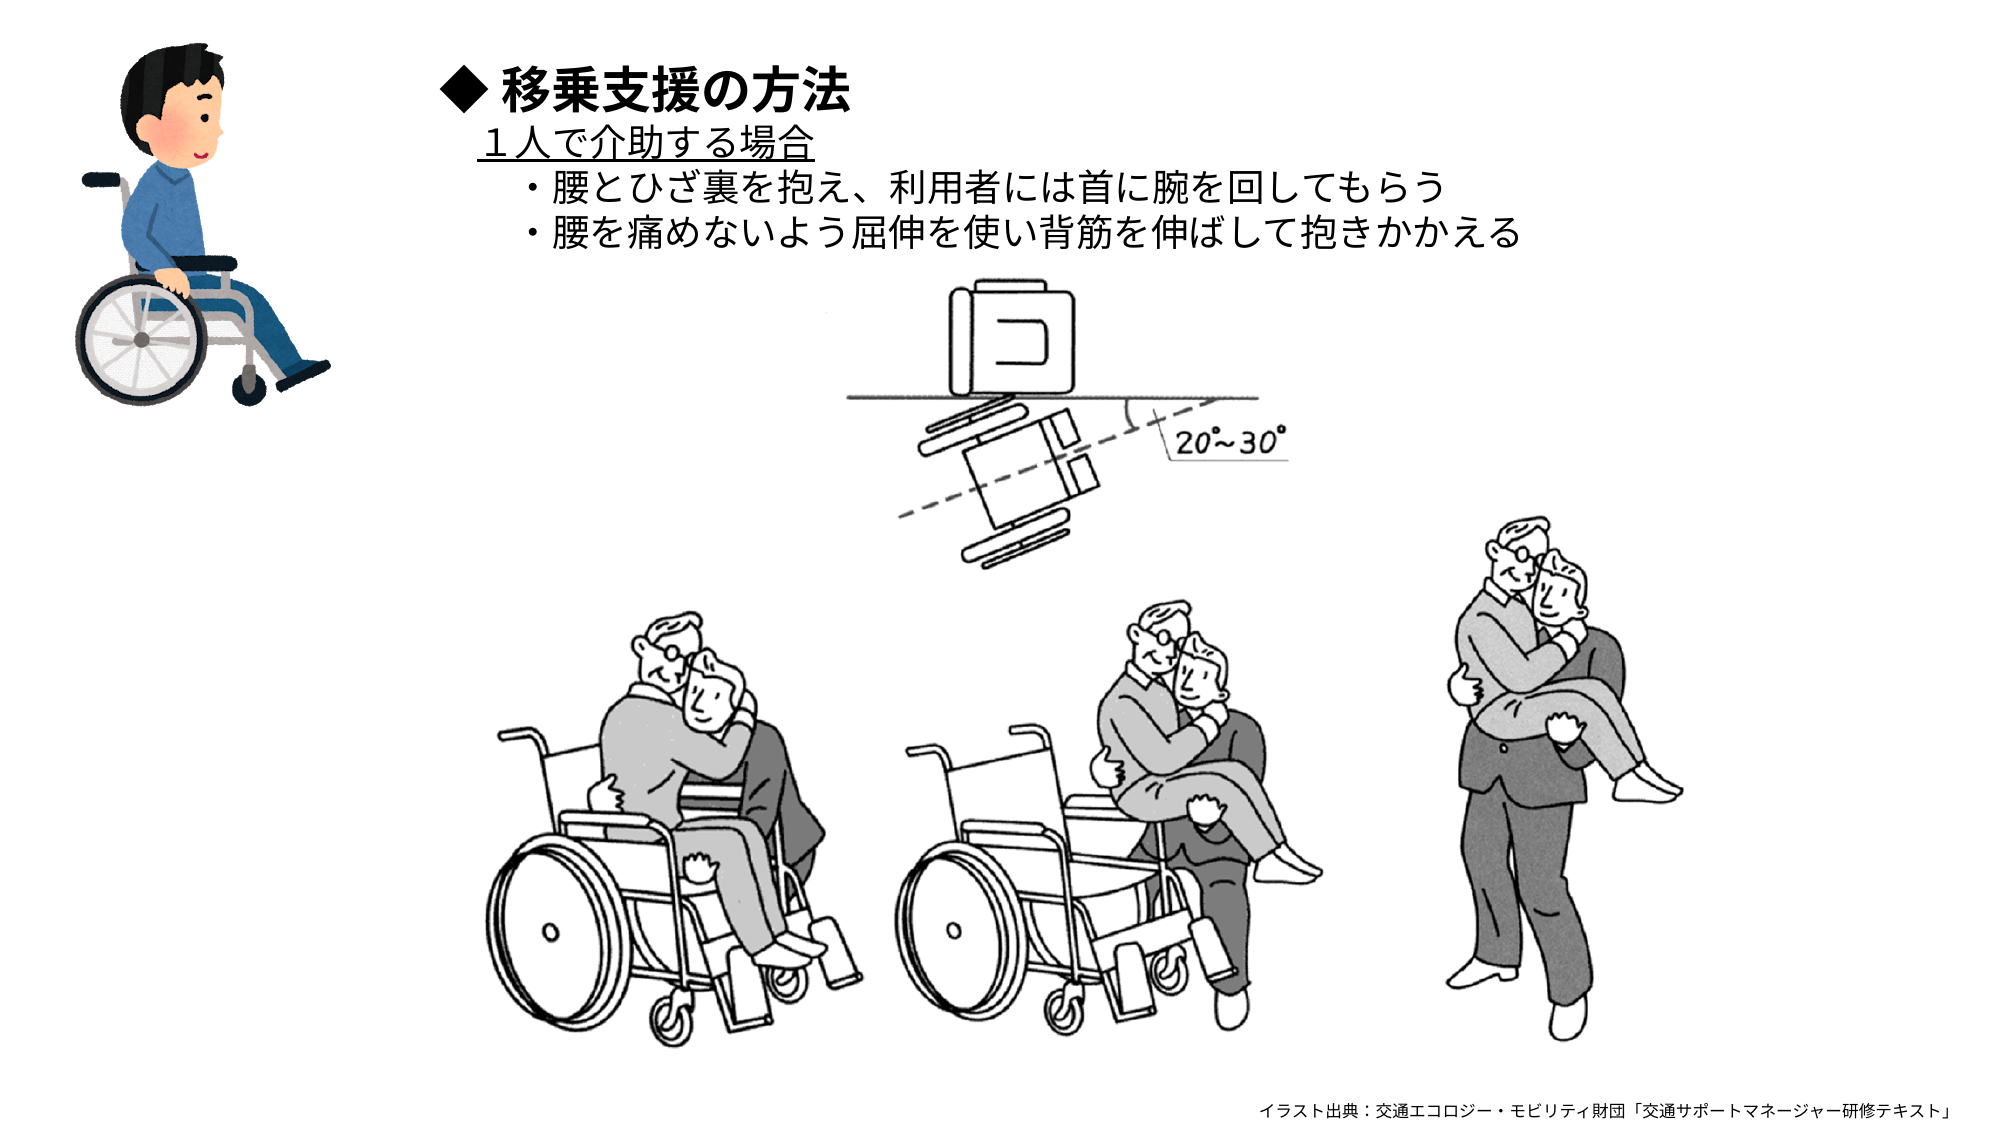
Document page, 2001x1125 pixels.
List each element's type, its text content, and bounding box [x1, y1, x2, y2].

text_box ◆移乗支援の方法 １人で介助する場合 ・腰とひざ裏を抱え、利用者には首に腕を回してもらう ・腰を痛めないよう屈伸を使い背筋を伸ばして抱きかかえる [424, 51, 1810, 261]
picture [63, 31, 345, 415]
text_box イラスト出典：交通エコロジー・モビリティ財団「交通サポートマネージャー研修テキスト」 [1243, 1088, 1984, 1122]
picture [424, 263, 1690, 1060]
